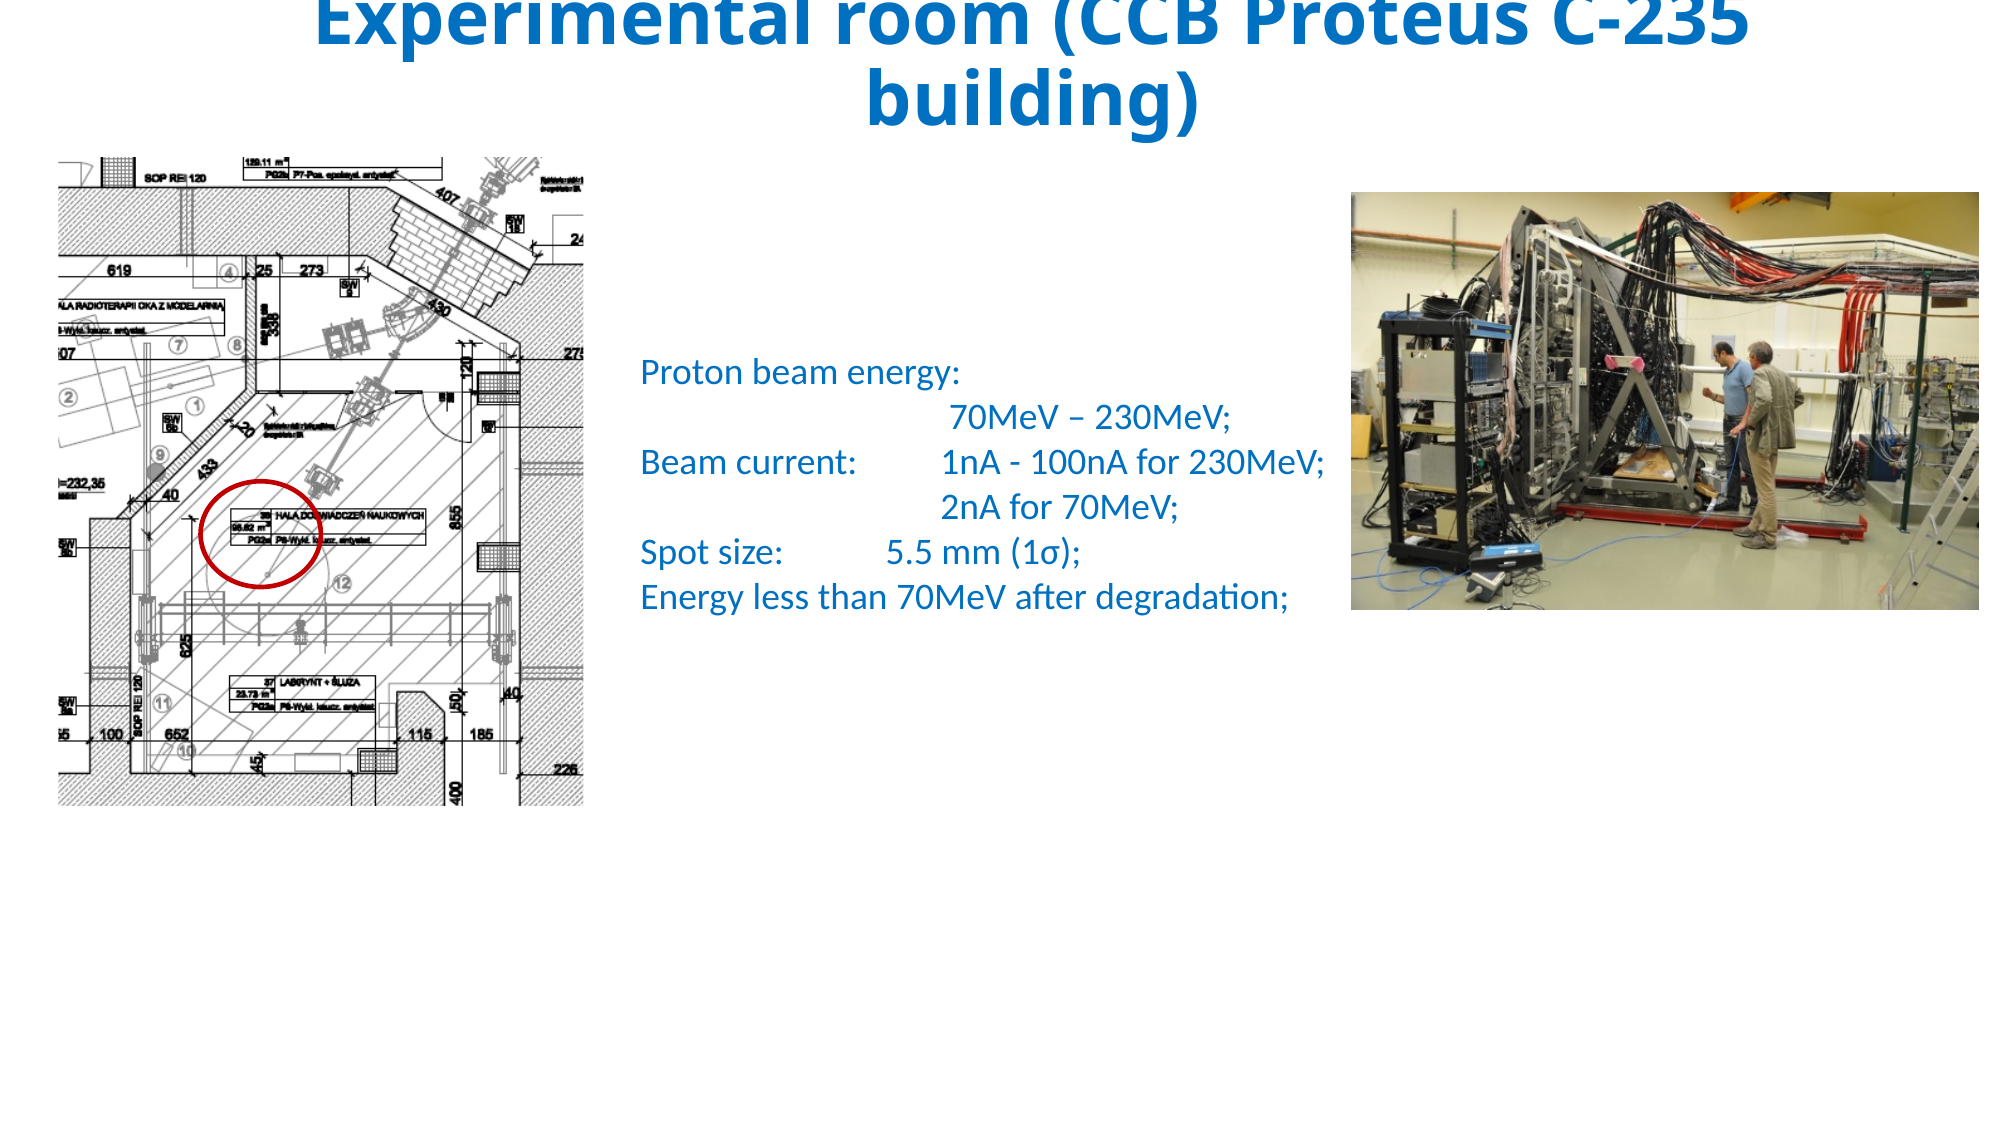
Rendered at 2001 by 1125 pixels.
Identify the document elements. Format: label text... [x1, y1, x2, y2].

picture [1351, 192, 1979, 610]
text_box Proton beam energy: 70MeV – 230MeV; Beam current: 1nA - 100nA for 230MeV; 2nA for 70MeV; Spot size: 5.5 mm (1σ); Energy less than 70MeV after degradation; [625, 339, 1626, 670]
picture [58, 157, 584, 806]
text_box Experimental room (CCB Proteus C-235 building) [200, 16, 1865, 105]
